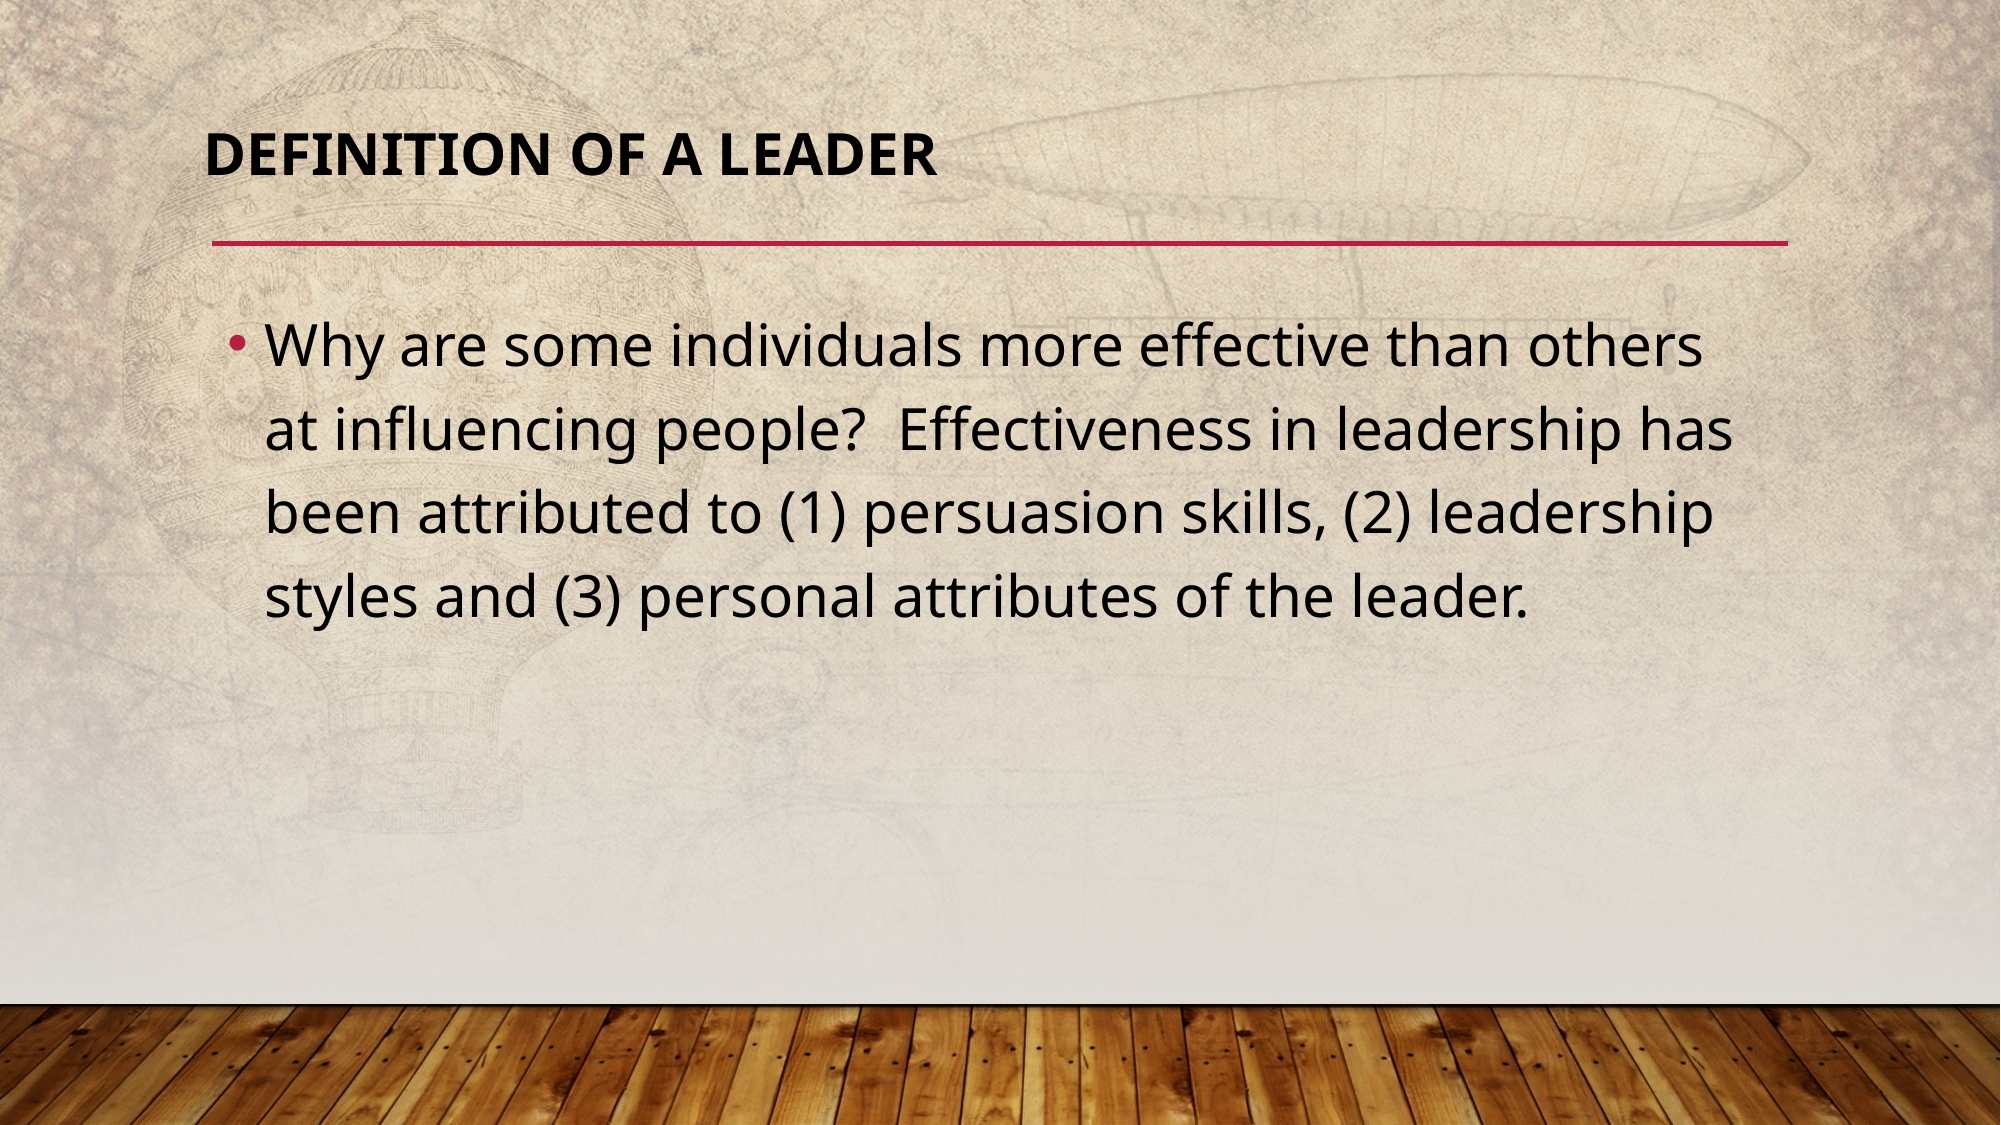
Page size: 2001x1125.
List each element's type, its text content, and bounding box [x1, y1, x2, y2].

list Why are some individuals more effective than others at influencing people? Effectiveness in leadership has been attributed to (1) persuasion skills, (2) leadership styles and (3) personal attributes of the leader. [212, 286, 1788, 897]
title DEFINITION OF A LEADER [188, 117, 1809, 260]
picture [0, 1004, 2000, 1125]
